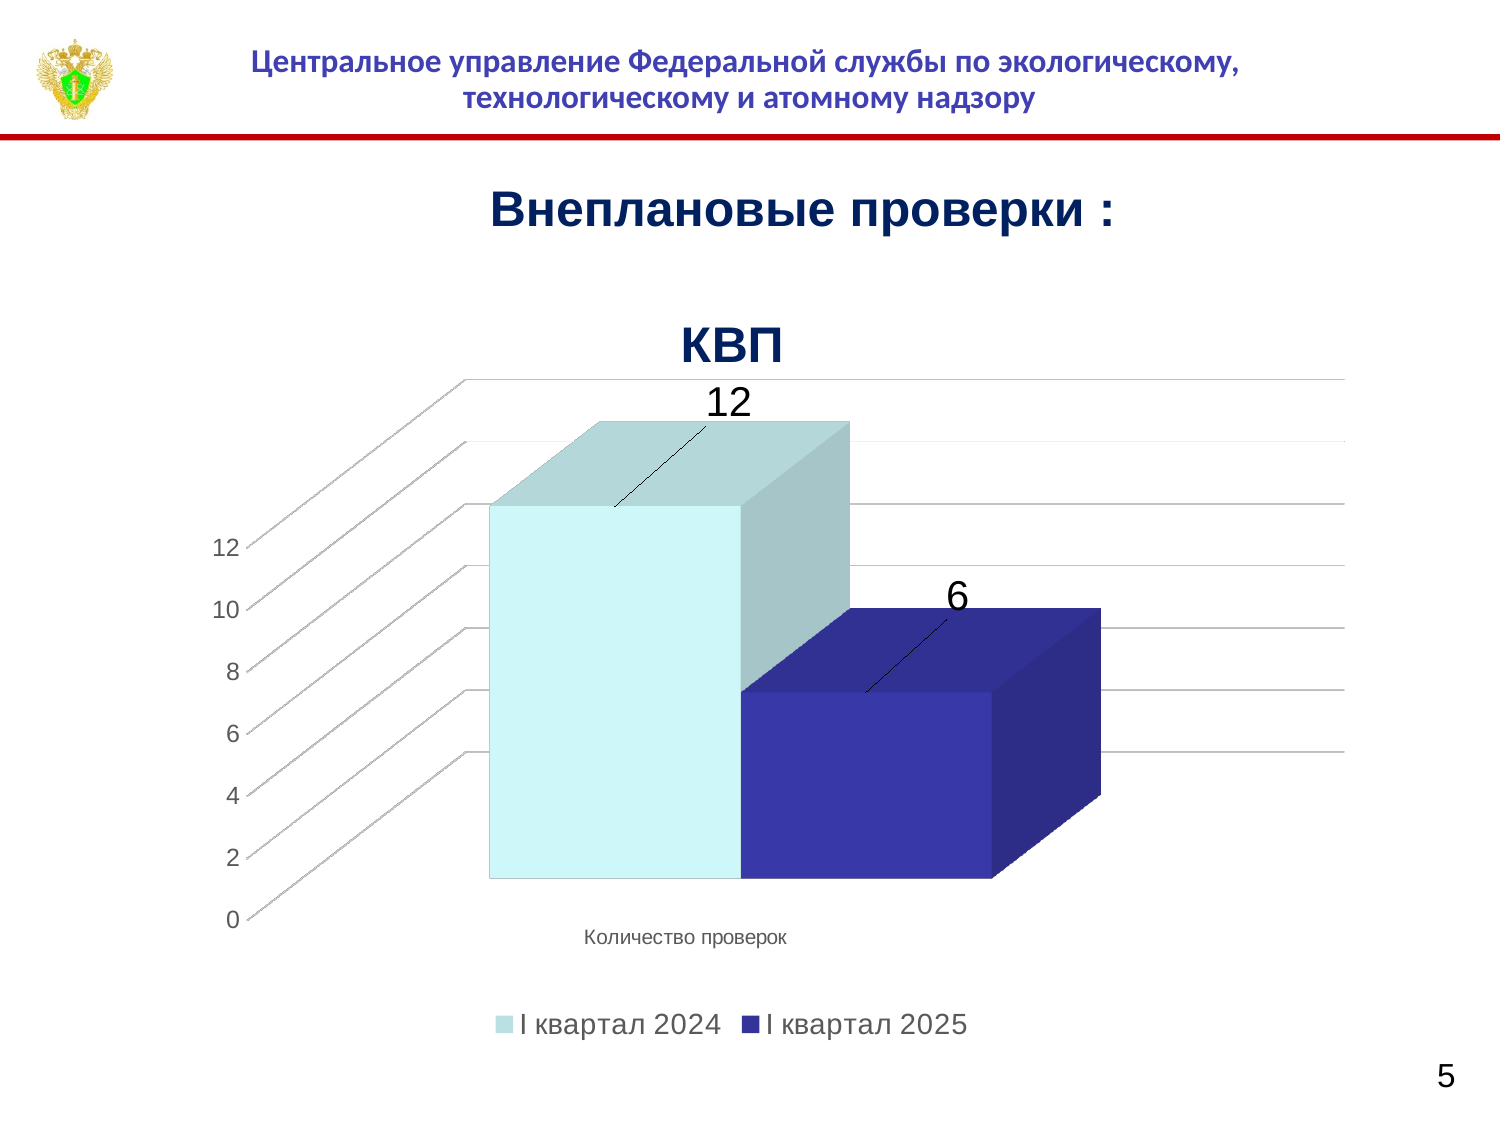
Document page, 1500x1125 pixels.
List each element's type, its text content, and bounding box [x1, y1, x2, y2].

chart [88, 278, 1377, 1048]
slide_number 5 [1149, 1046, 1471, 1125]
text_box Внеплановые проверки : [159, 160, 1447, 325]
picture [36, 39, 114, 121]
title Центральное управление Федеральной службы по экологическому, технологическому и атомному надзору [118, 45, 1425, 115]
